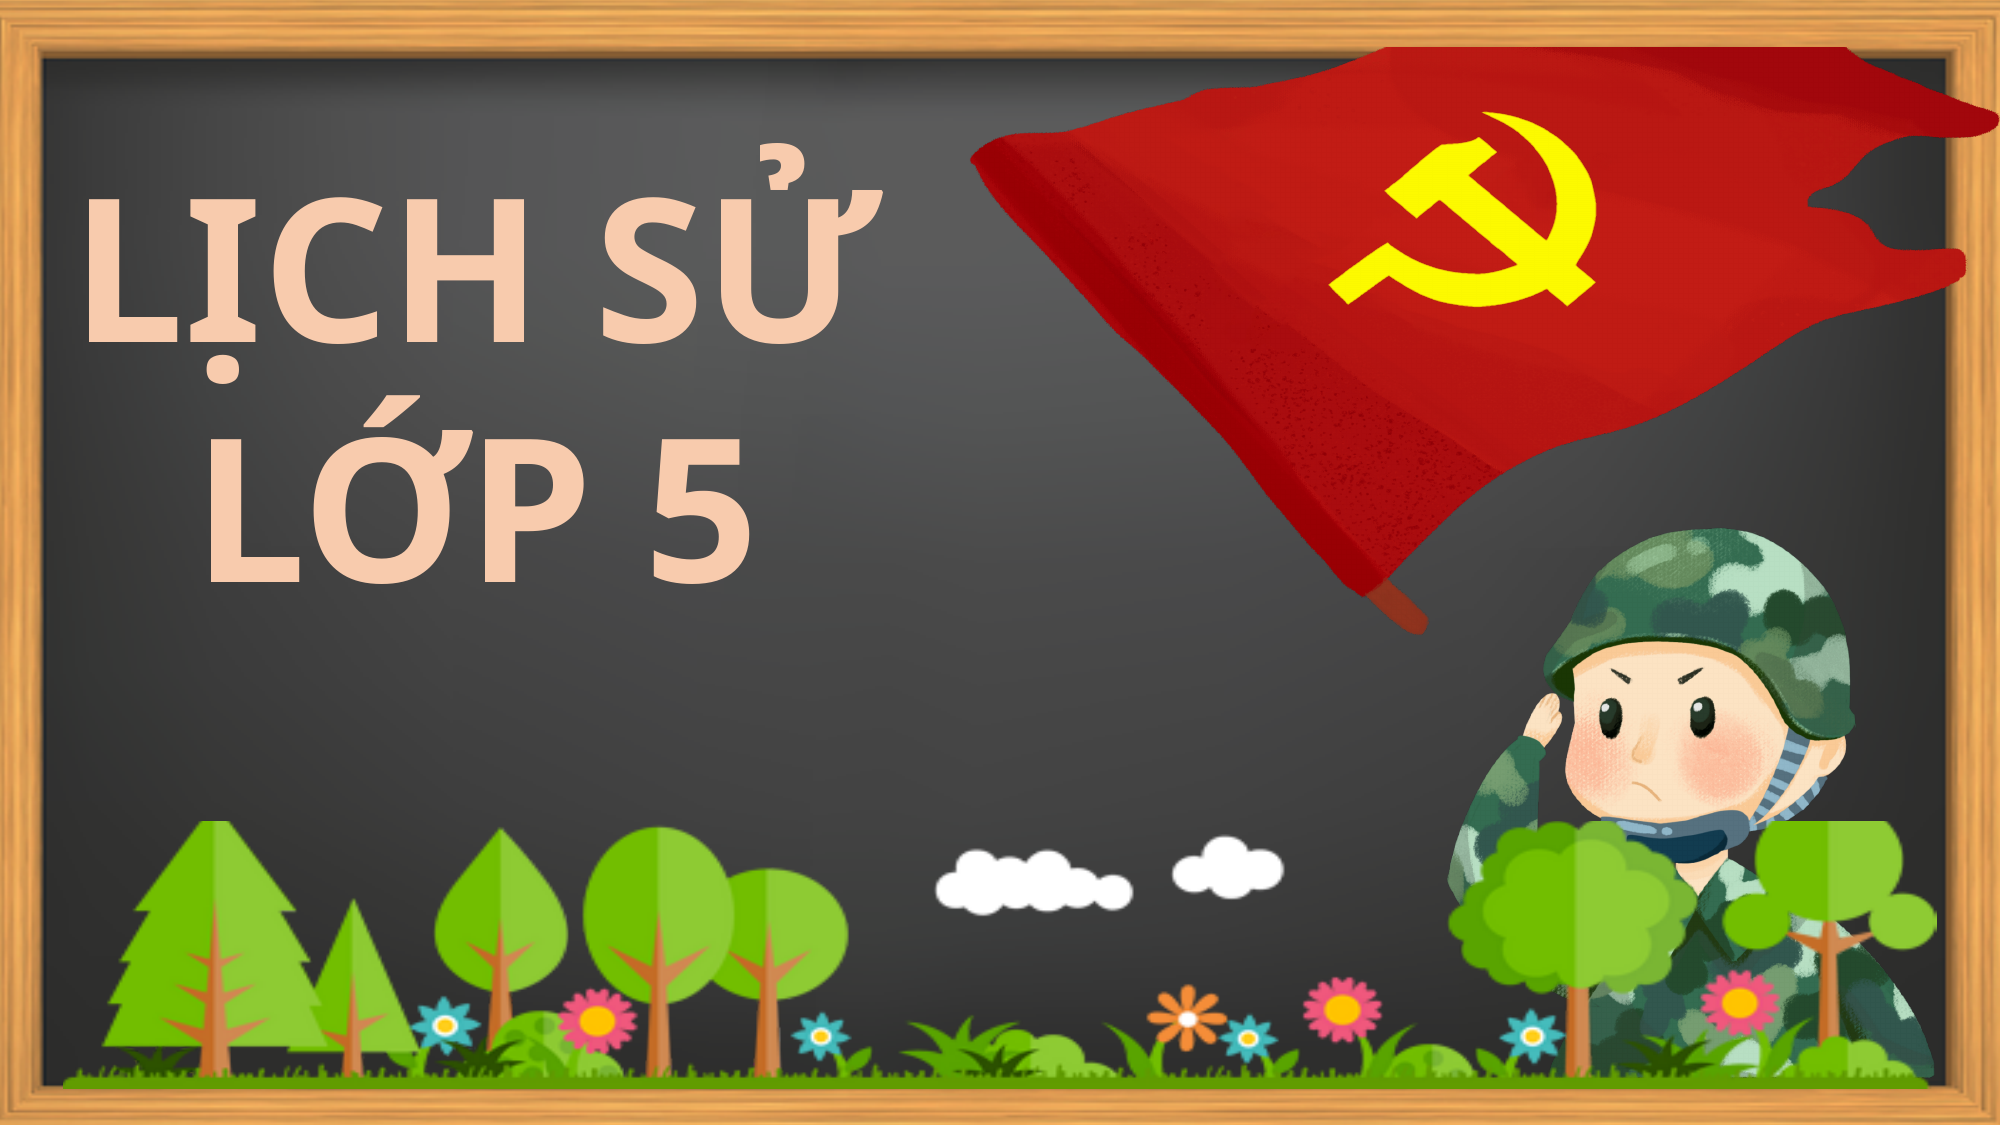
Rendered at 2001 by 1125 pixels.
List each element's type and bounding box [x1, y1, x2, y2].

text_box [969, 47, 2000, 635]
picture [0, 0, 2000, 1125]
